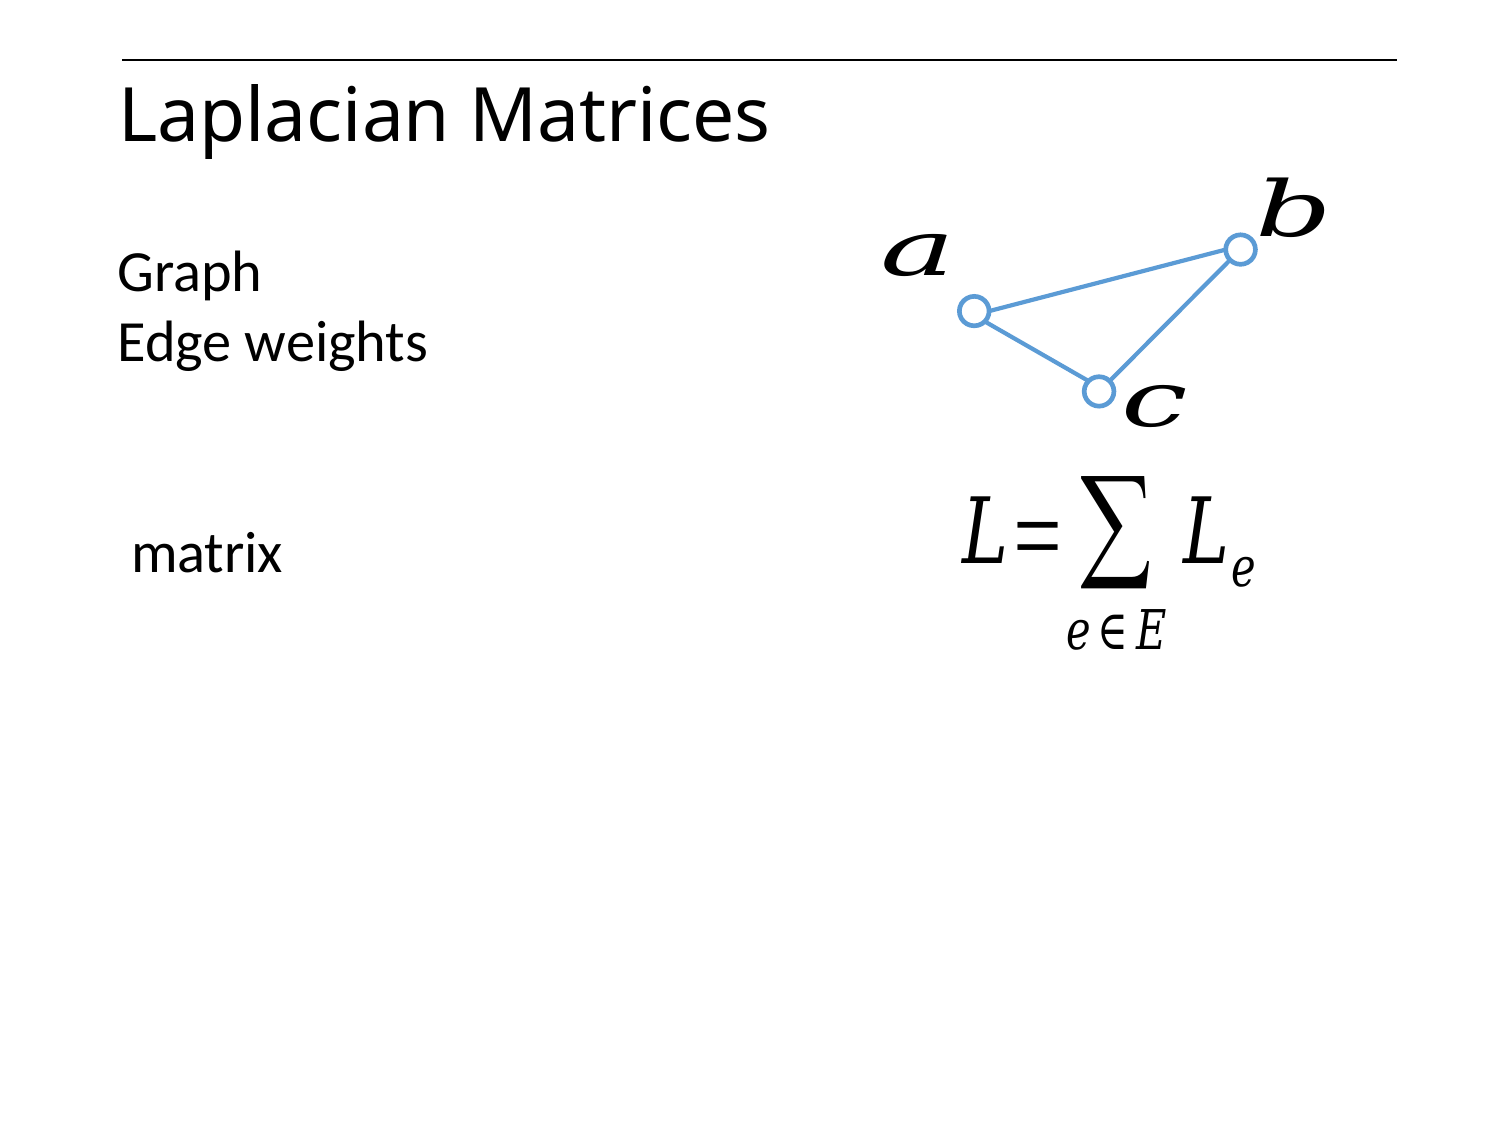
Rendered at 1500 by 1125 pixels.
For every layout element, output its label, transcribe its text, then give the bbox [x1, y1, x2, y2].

text_box [958, 295, 990, 327]
list [103, 228, 1397, 1116]
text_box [989, 249, 1226, 312]
title Laplacian Matrices [103, 8, 1397, 226]
text_box [1083, 375, 1115, 408]
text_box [984, 321, 1089, 381]
text_box [1224, 233, 1257, 266]
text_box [1109, 259, 1231, 381]
